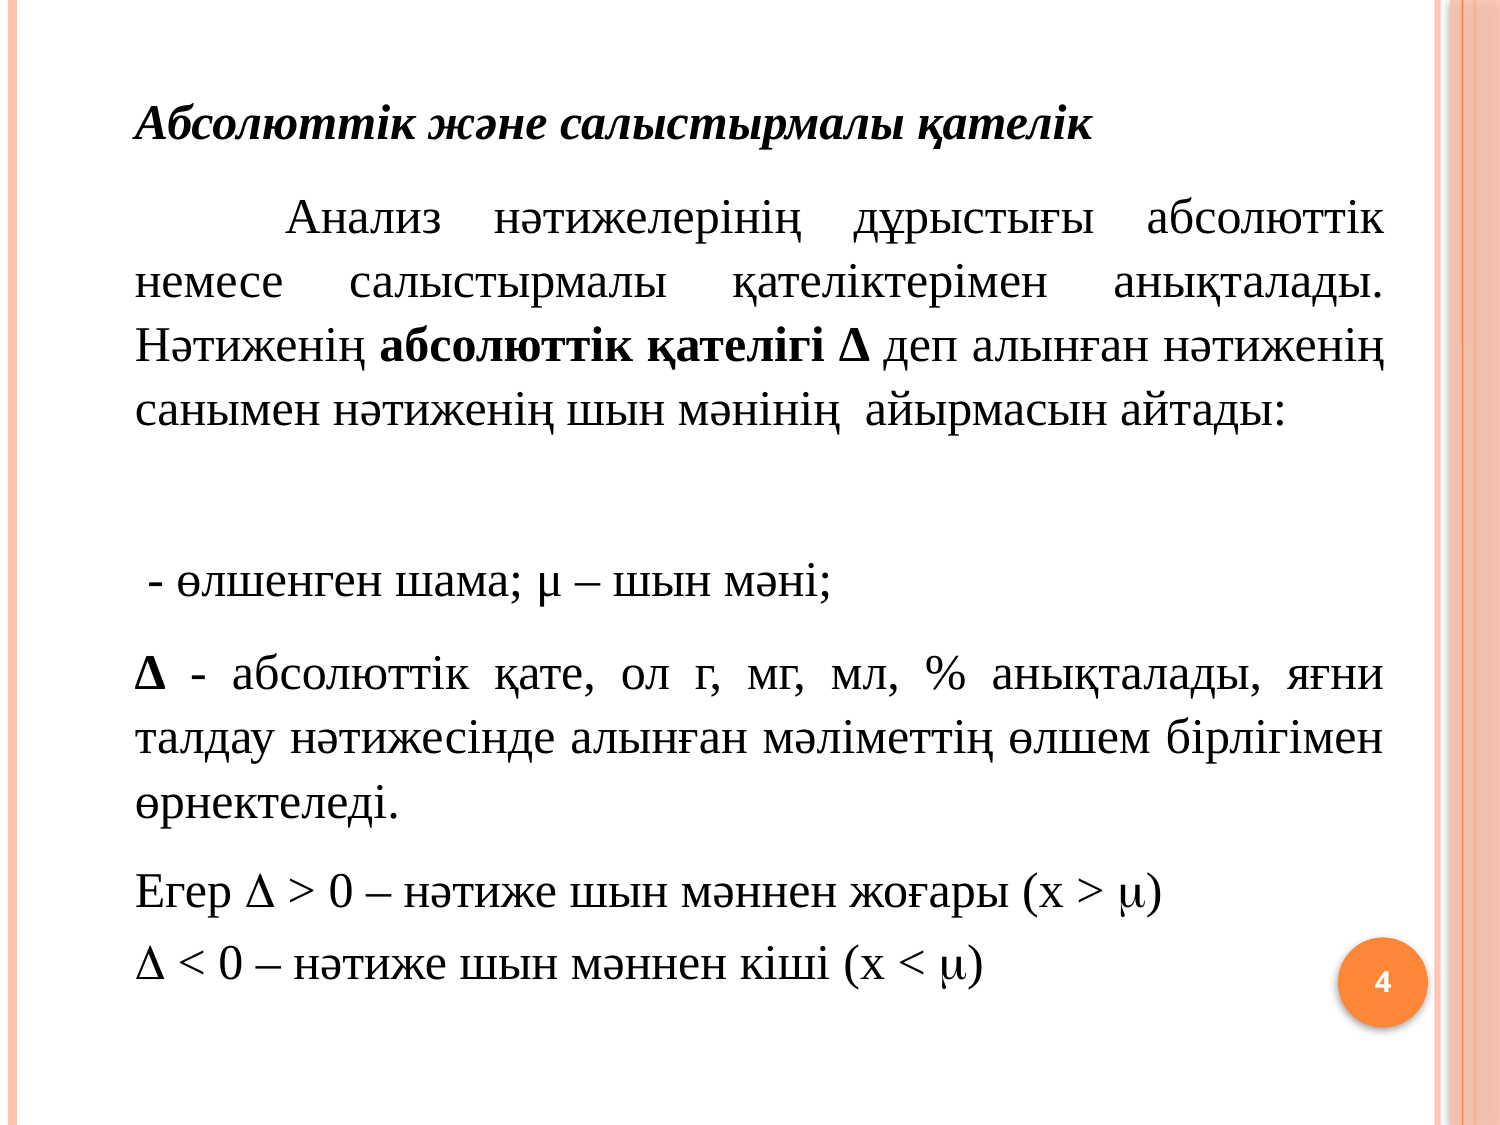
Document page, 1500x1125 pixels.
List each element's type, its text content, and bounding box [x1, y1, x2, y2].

slide_number 4 [1333, 940, 1434, 1027]
